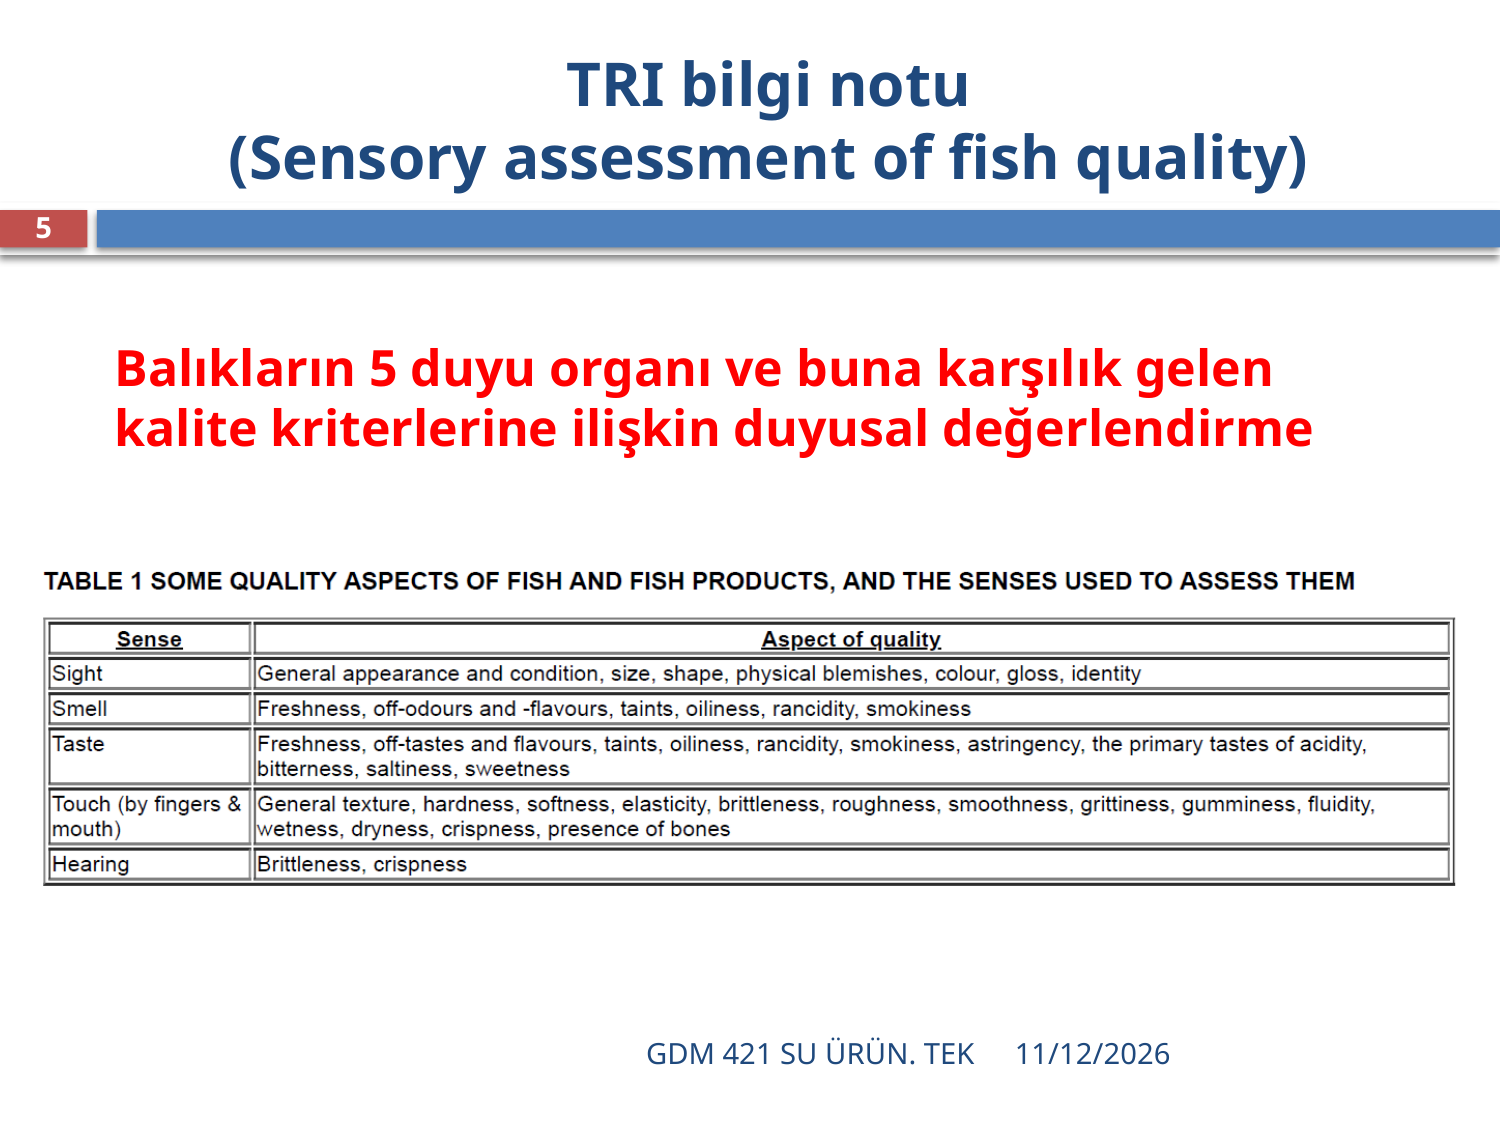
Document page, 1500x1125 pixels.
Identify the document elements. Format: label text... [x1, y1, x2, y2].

footer GDM 421 SU ÜRÜN. TEK [99, 1024, 990, 1085]
picture [25, 553, 1482, 895]
title TRI bilgi notu (Sensory assessment of fish quality) [100, 37, 1438, 200]
text_box Balıkların 5 duyu organı ve buna karşılık gelen kalite kriterlerine ilişkin duyusal değerlendirme [99, 329, 1357, 465]
slide_number 5 [0, 208, 88, 249]
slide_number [999, 1025, 1438, 1085]
